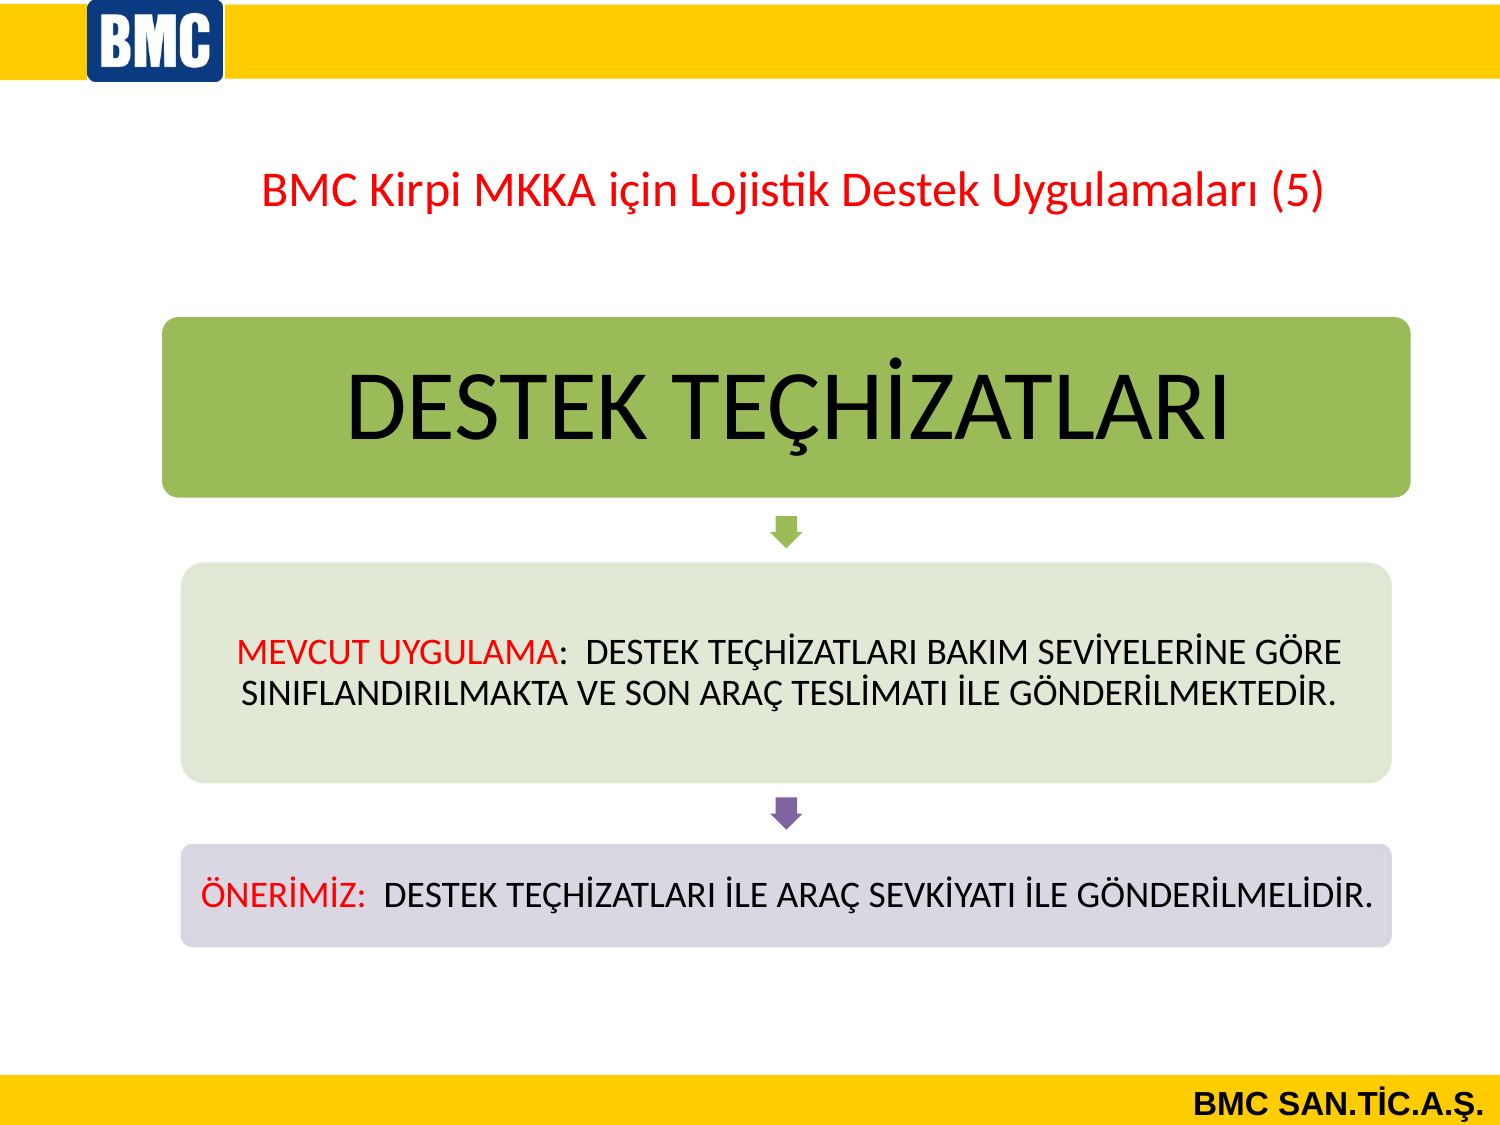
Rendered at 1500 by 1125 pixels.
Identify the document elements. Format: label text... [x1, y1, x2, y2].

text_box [159, 207, 1414, 1053]
picture [87, 0, 223, 82]
text_box BMC Kirpi MKKA için Lojistik Destek Uygulamaları (5) [246, 148, 1342, 206]
